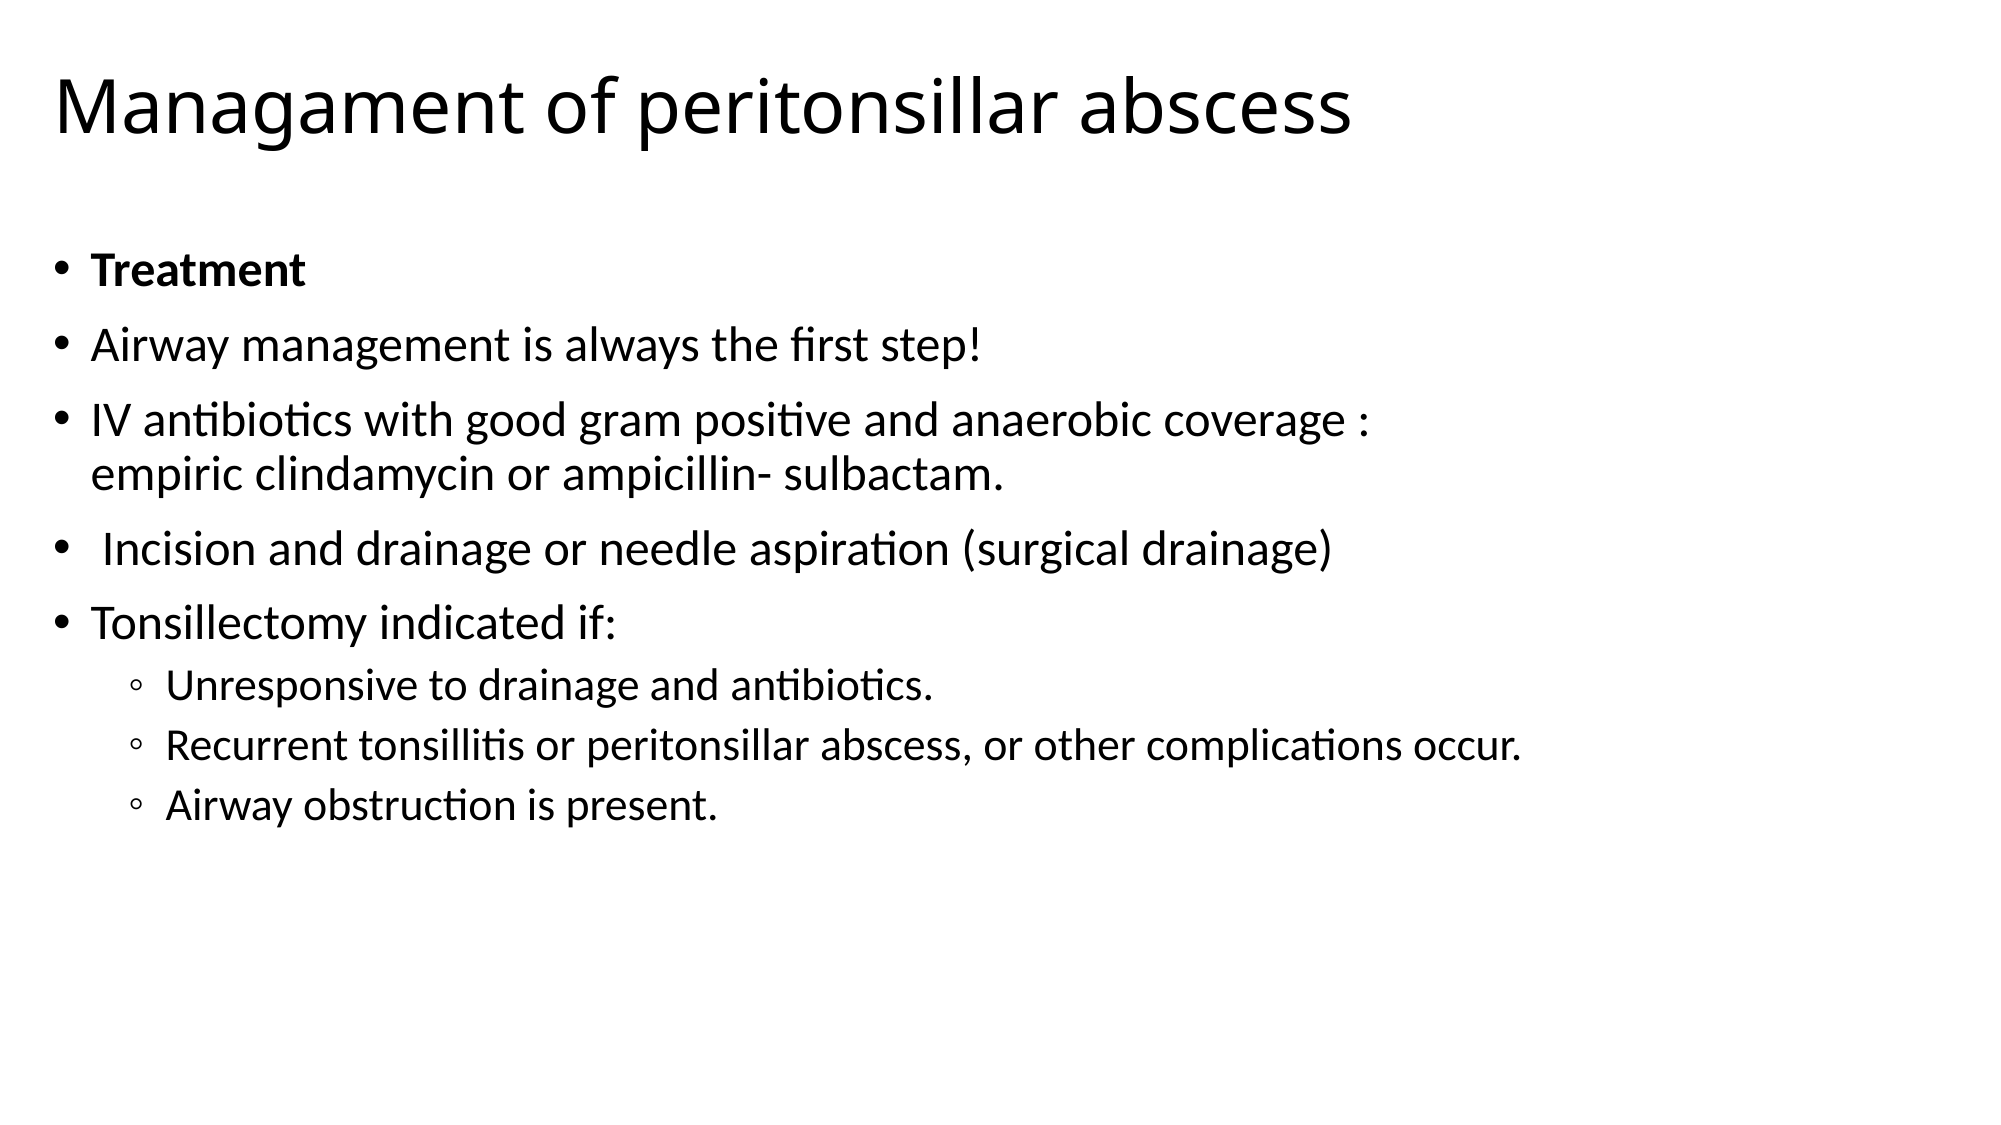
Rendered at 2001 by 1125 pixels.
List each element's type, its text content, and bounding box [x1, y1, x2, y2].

list Treatment Airway management is always the first step! IV antibiotics with good gram positive and anaerobic coverage : empiric clindamycin or ampicillin- sulbactam. Incision and drainage or needle aspiration (surgical drainage) Tonsillectomy indicated if: Unresponsive to drainage and antibiotics. Recurrent tonsillitis or peritonsillar abscess, or other complications occur. Airway obstruction is present. [38, 236, 1915, 1022]
title Managament of peritonsillar abscess [38, 16, 1764, 203]
